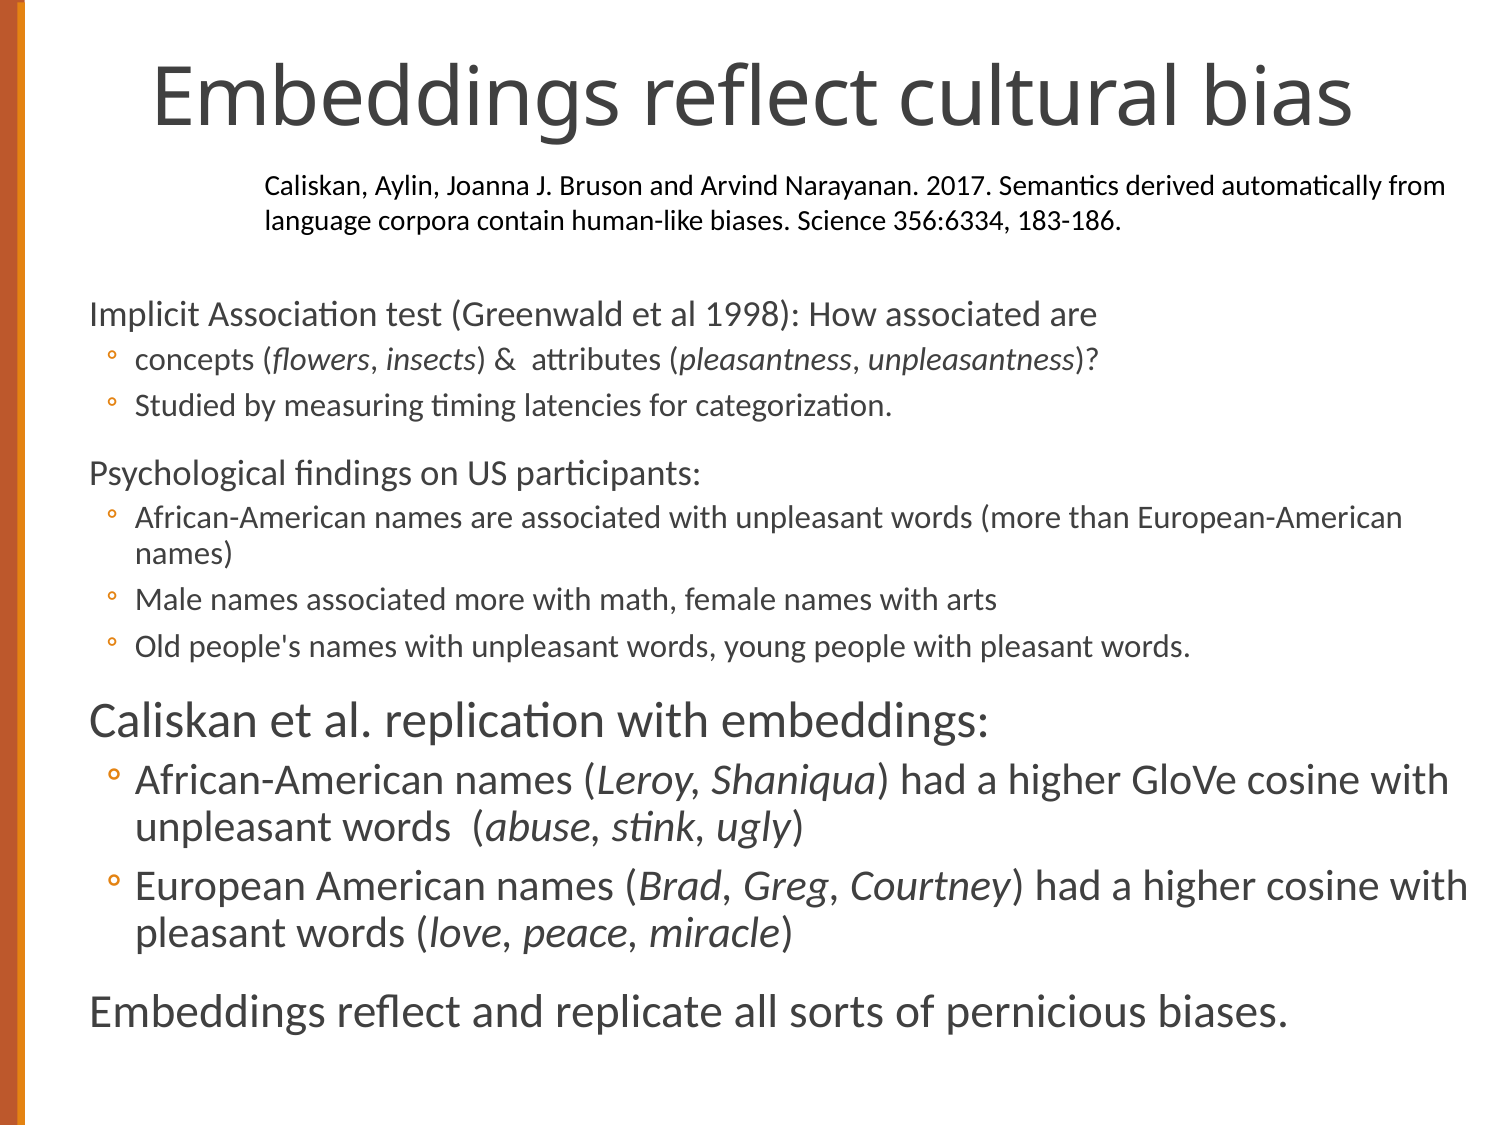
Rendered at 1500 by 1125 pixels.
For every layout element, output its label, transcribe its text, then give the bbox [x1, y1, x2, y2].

title Embeddings reflect cultural bias [135, 47, 1373, 150]
list Implicit Association test (Greenwald et al 1998): How associated are concepts (flowers, insects) & attributes (pleasantness, unpleasantness)? Studied by measuring timing latencies for categorization. Psychological findings on US participants: African-American names are associated with unpleasant words (more than European-American names) Male names associated more with math, female names with arts Old people's names with unpleasant words, young people with pleasant words. Caliskan et al. replication with embeddings: African-American names (Leroy, Shaniqua) had a higher GloVe cosine with unpleasant words (abuse, stink, ugly) European American names (Brad, Greg, Courtney) had a higher cosine with pleasant words (love, peace, miracle) Embeddings reflect and replicate all sorts of pernicious biases. [75, 287, 1500, 1050]
text_box Caliskan, Aylin, Joanna J. Bruson and Arvind Narayanan. 2017. Semantics derived automatically from language corpora contain human-like biases. Science 356:6334, 183-186. [249, 158, 1478, 244]
